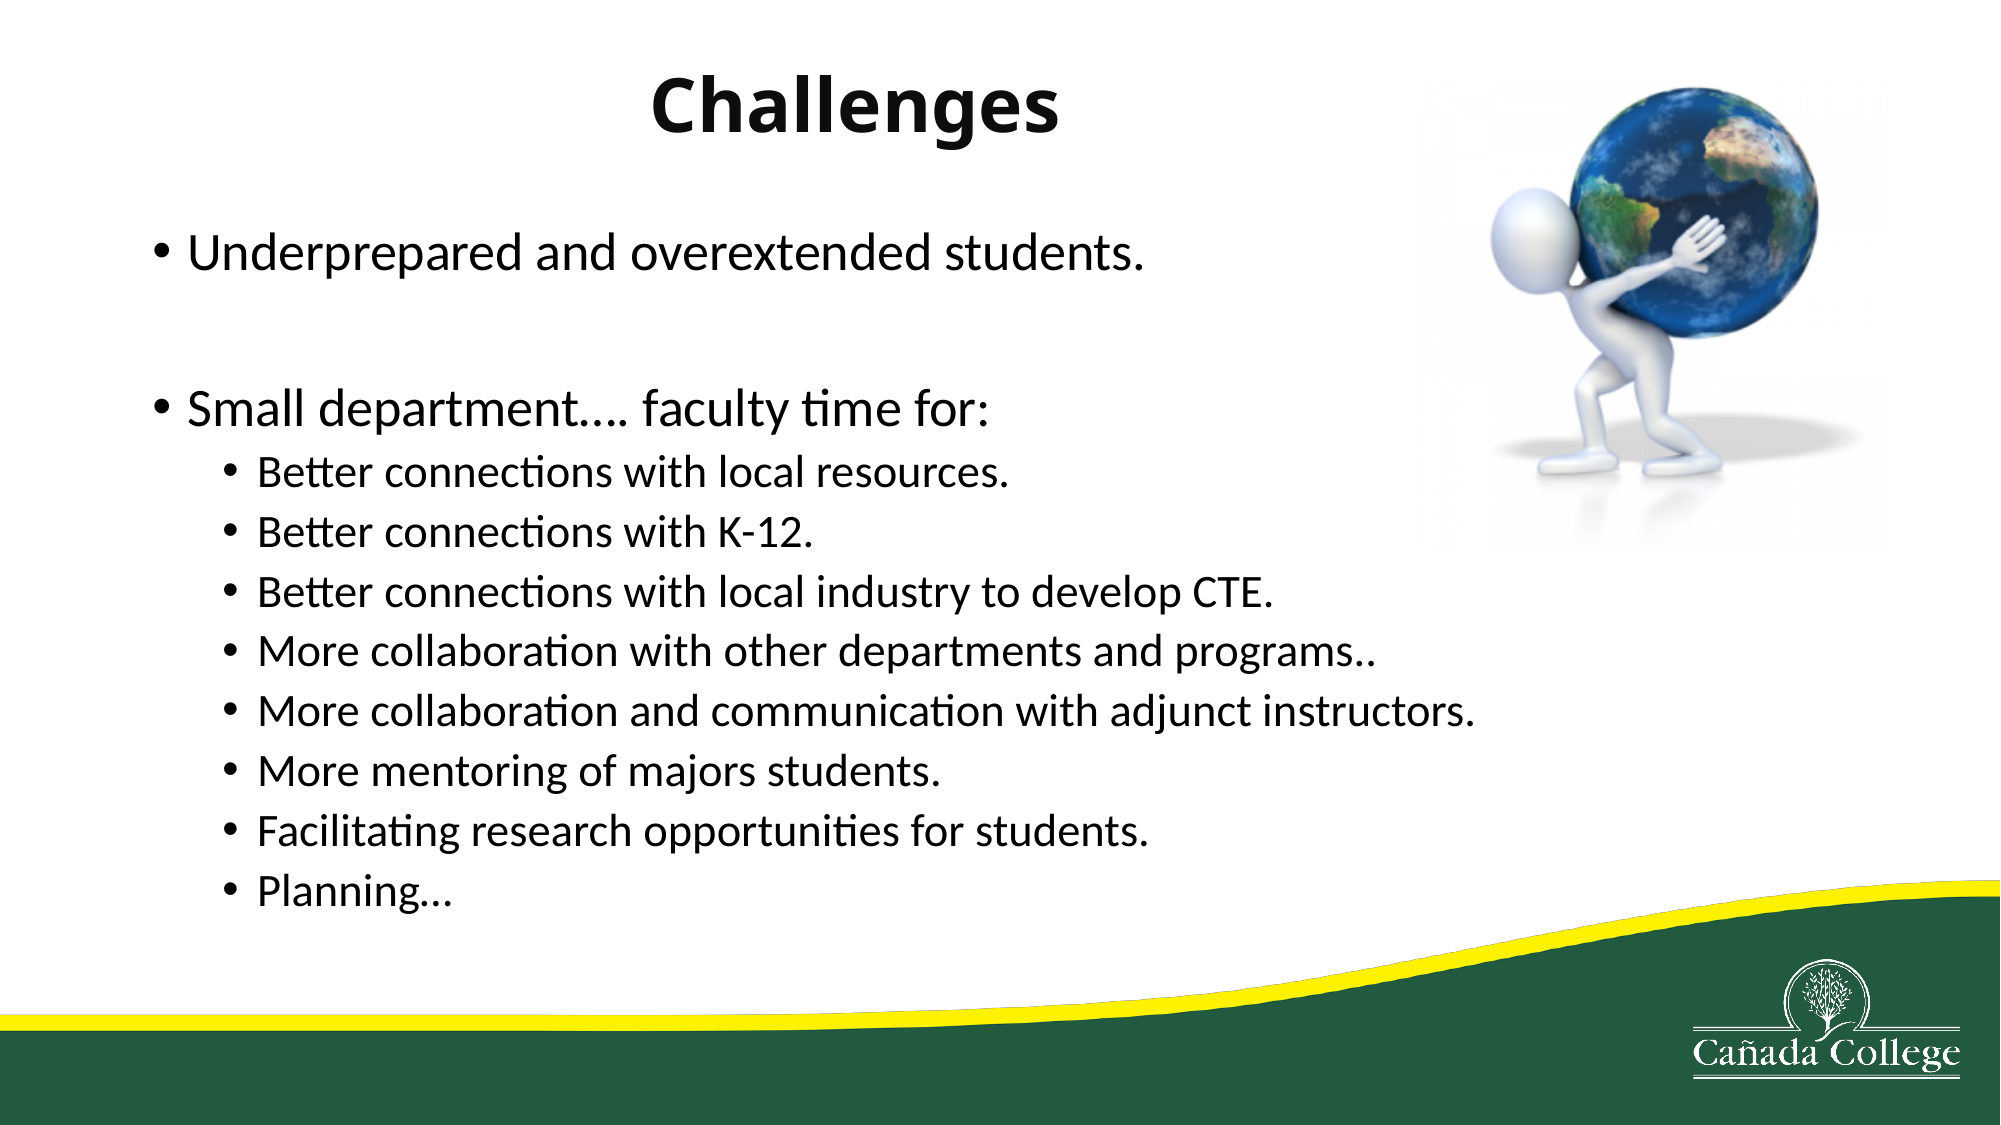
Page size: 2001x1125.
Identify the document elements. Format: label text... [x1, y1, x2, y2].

list Underprepared and overextended students. Small department…. faculty time for: Better connections with local resources. Better connections with K-12. Better connections with local industry to develop CTE. More collaboration with other departments and programs.. More collaboration and communication with adjunct instructors. More mentoring of majors students. Facilitating research opportunities for students. Planning… [137, 216, 1863, 828]
title Challenges [137, 0, 1573, 216]
picture [1419, 79, 1889, 549]
picture [0, 828, 2000, 1125]
